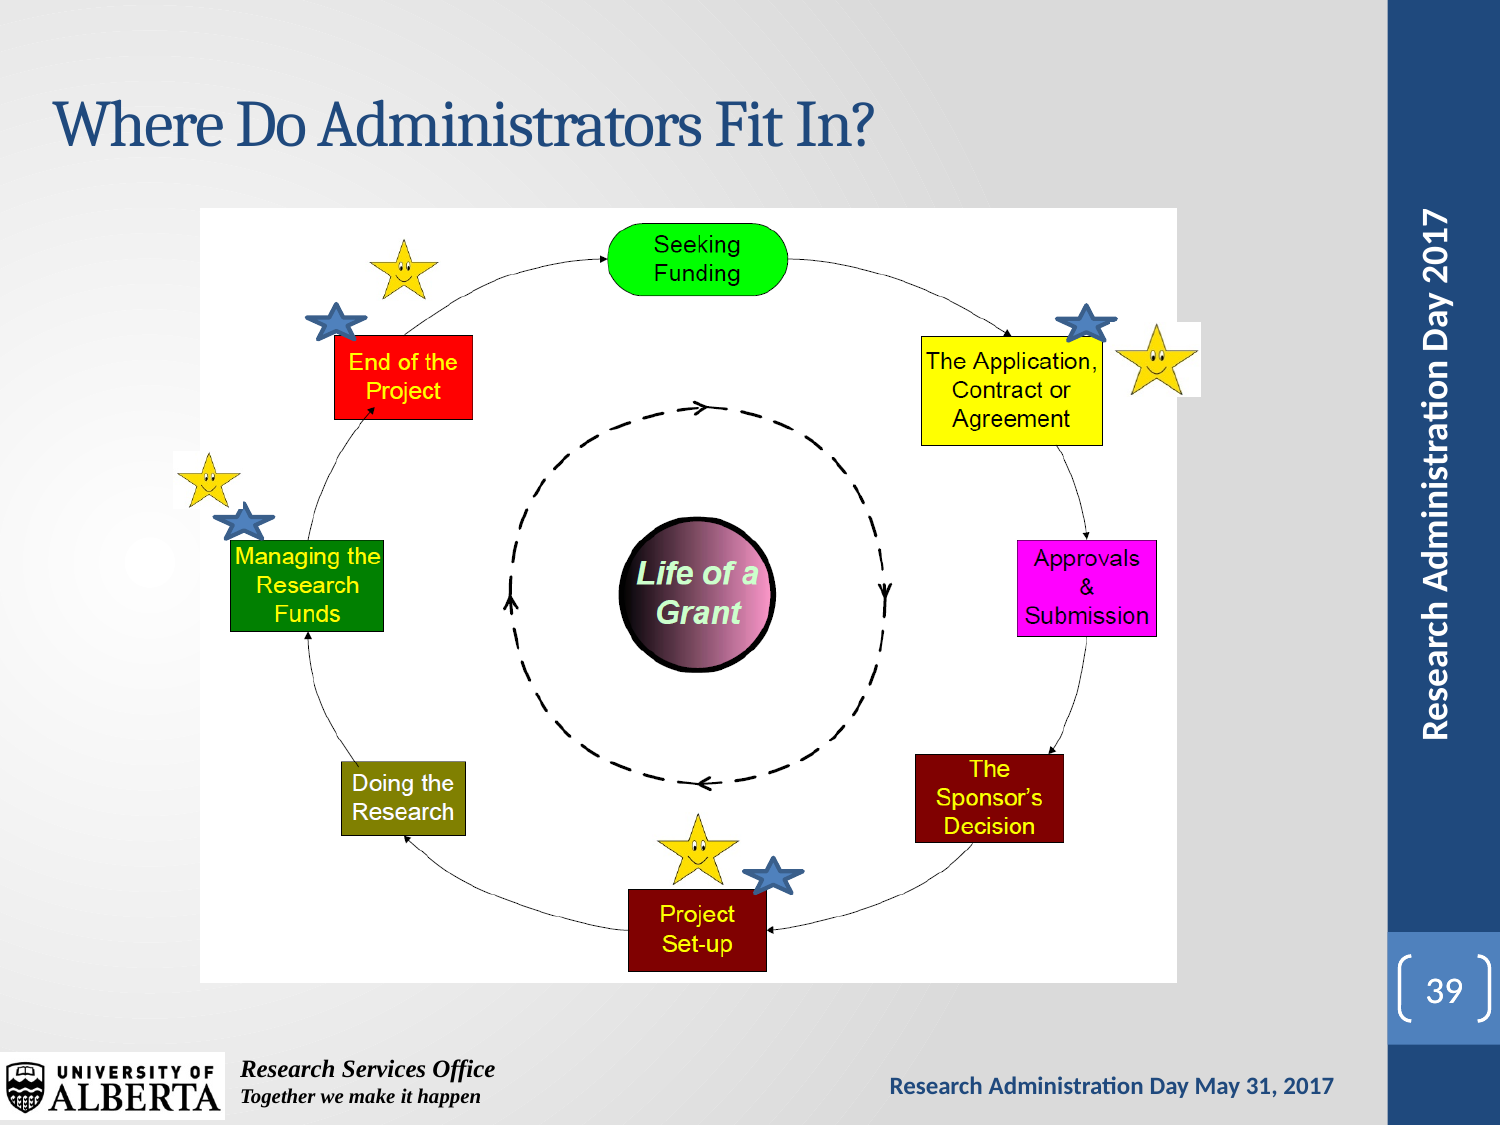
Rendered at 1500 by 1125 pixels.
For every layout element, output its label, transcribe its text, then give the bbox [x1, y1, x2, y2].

picture [0, 1052, 225, 1120]
text_box 39 [1399, 955, 1490, 1022]
picture [172, 207, 1201, 984]
title Where Do Administrators Fit In? [37, 37, 1350, 203]
